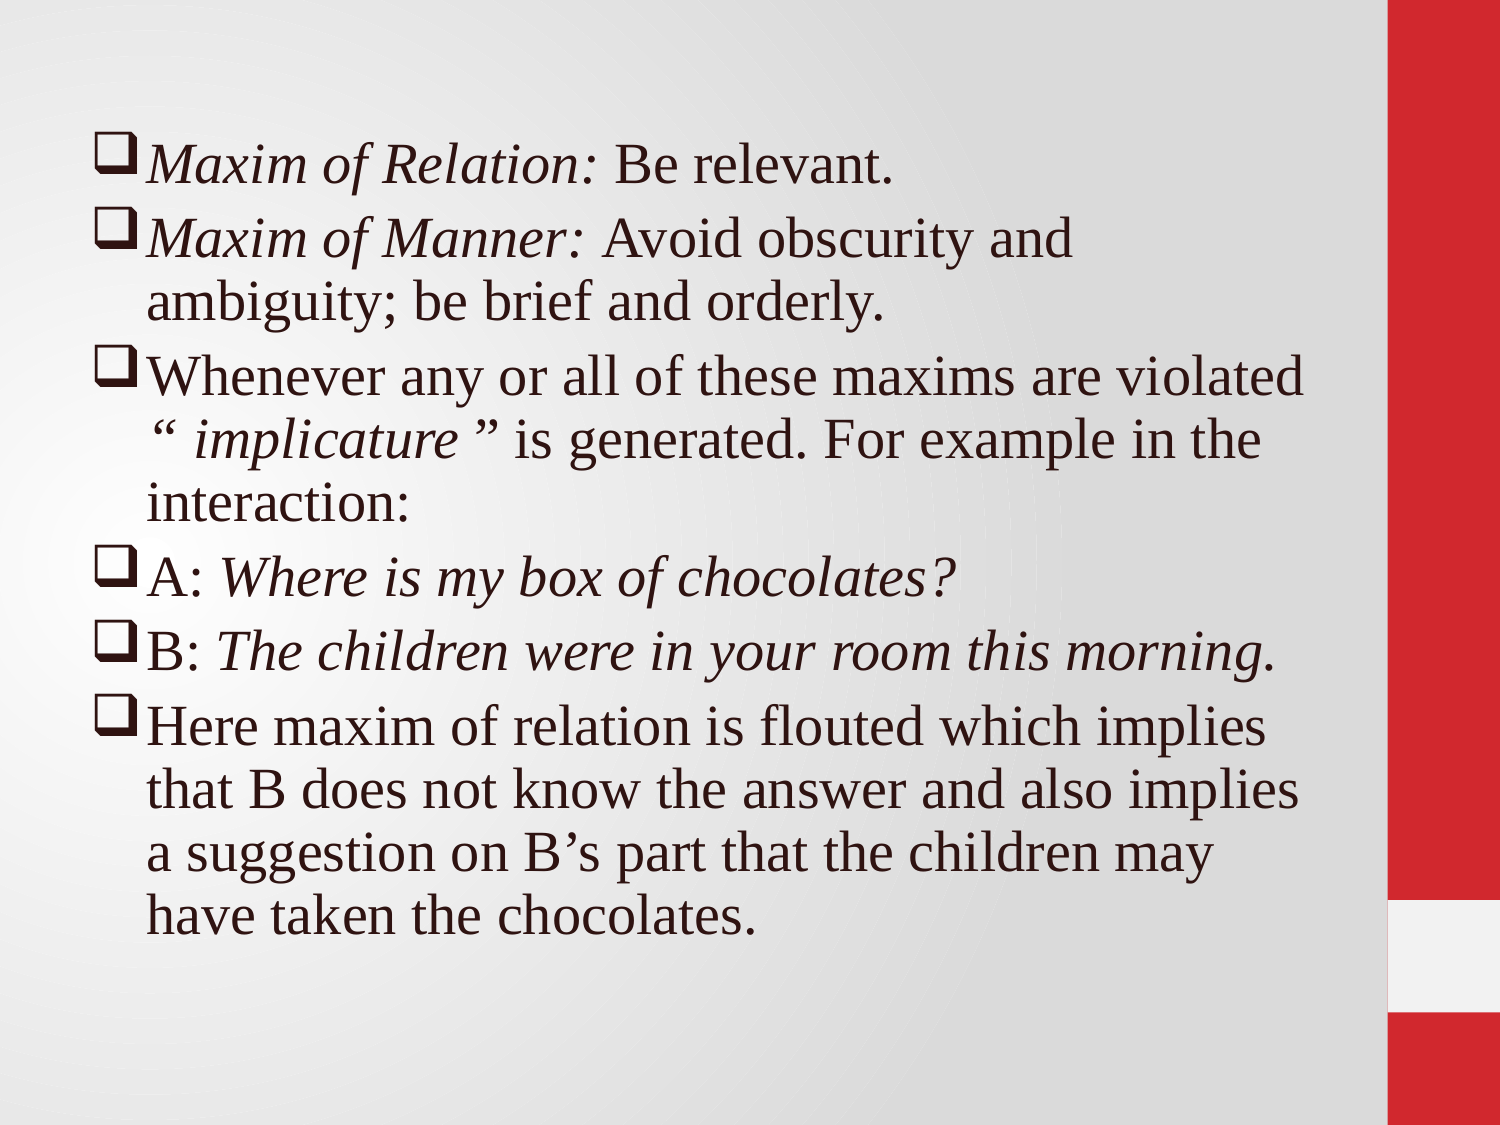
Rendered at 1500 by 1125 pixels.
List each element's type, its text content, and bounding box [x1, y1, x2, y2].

list Maxim of Relation: Be relevant. Maxim of Manner: Avoid obscurity and ambiguity; be brief and orderly. Whenever any or all of these maxims are violated “ implicature ” is generated. For example in the interaction: A: Where is my box of chocolates? B: The children were in your room this morning. Here maxim of relation is flouted which implies that B does not know the answer and also implies a suggestion on B’s part that the children may have taken the chocolates. [75, 125, 1325, 1050]
